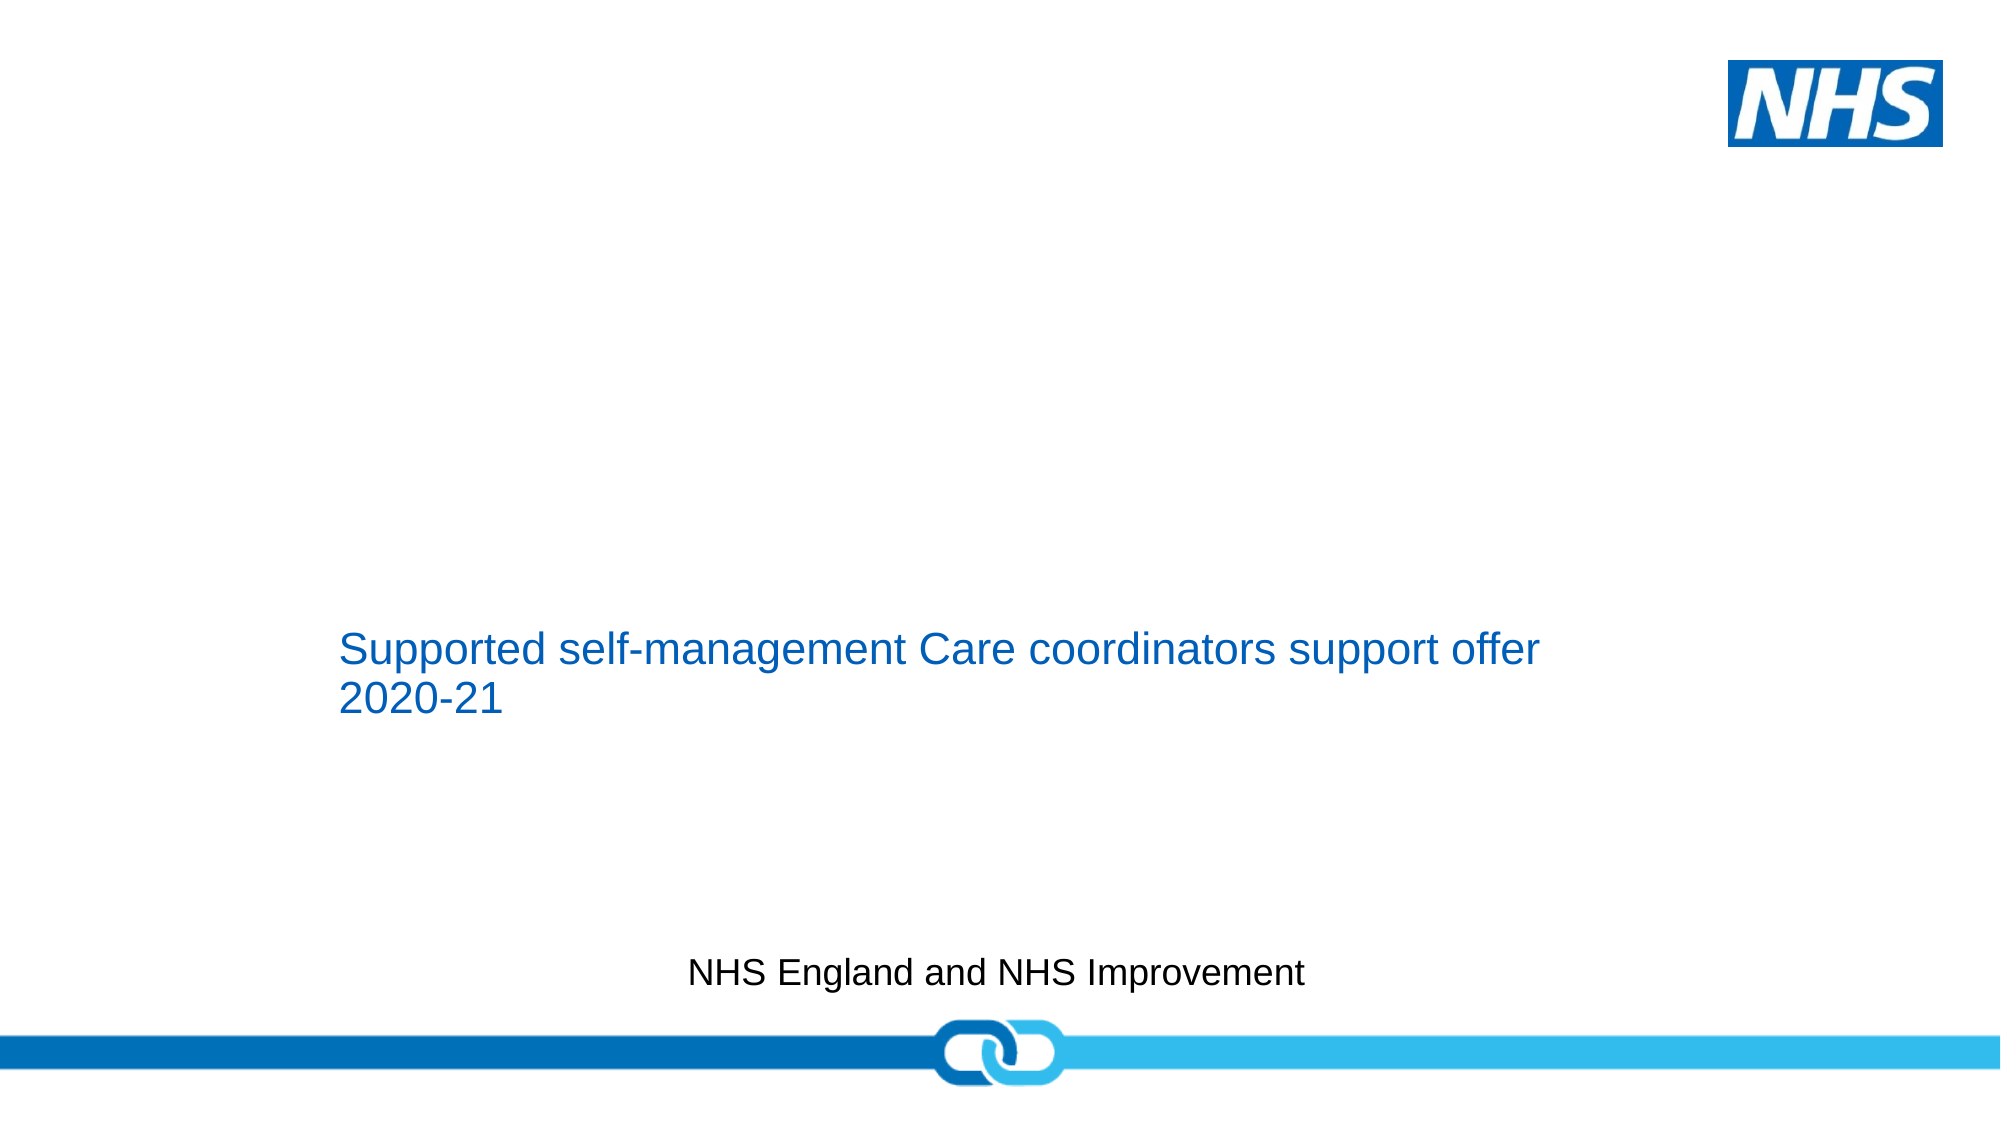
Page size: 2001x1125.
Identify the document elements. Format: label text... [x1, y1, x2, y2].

title Supported self-management Care coordinators support offer 2020-21 [323, 617, 1618, 731]
picture [0, 1019, 2001, 1087]
picture [1728, 60, 1943, 147]
